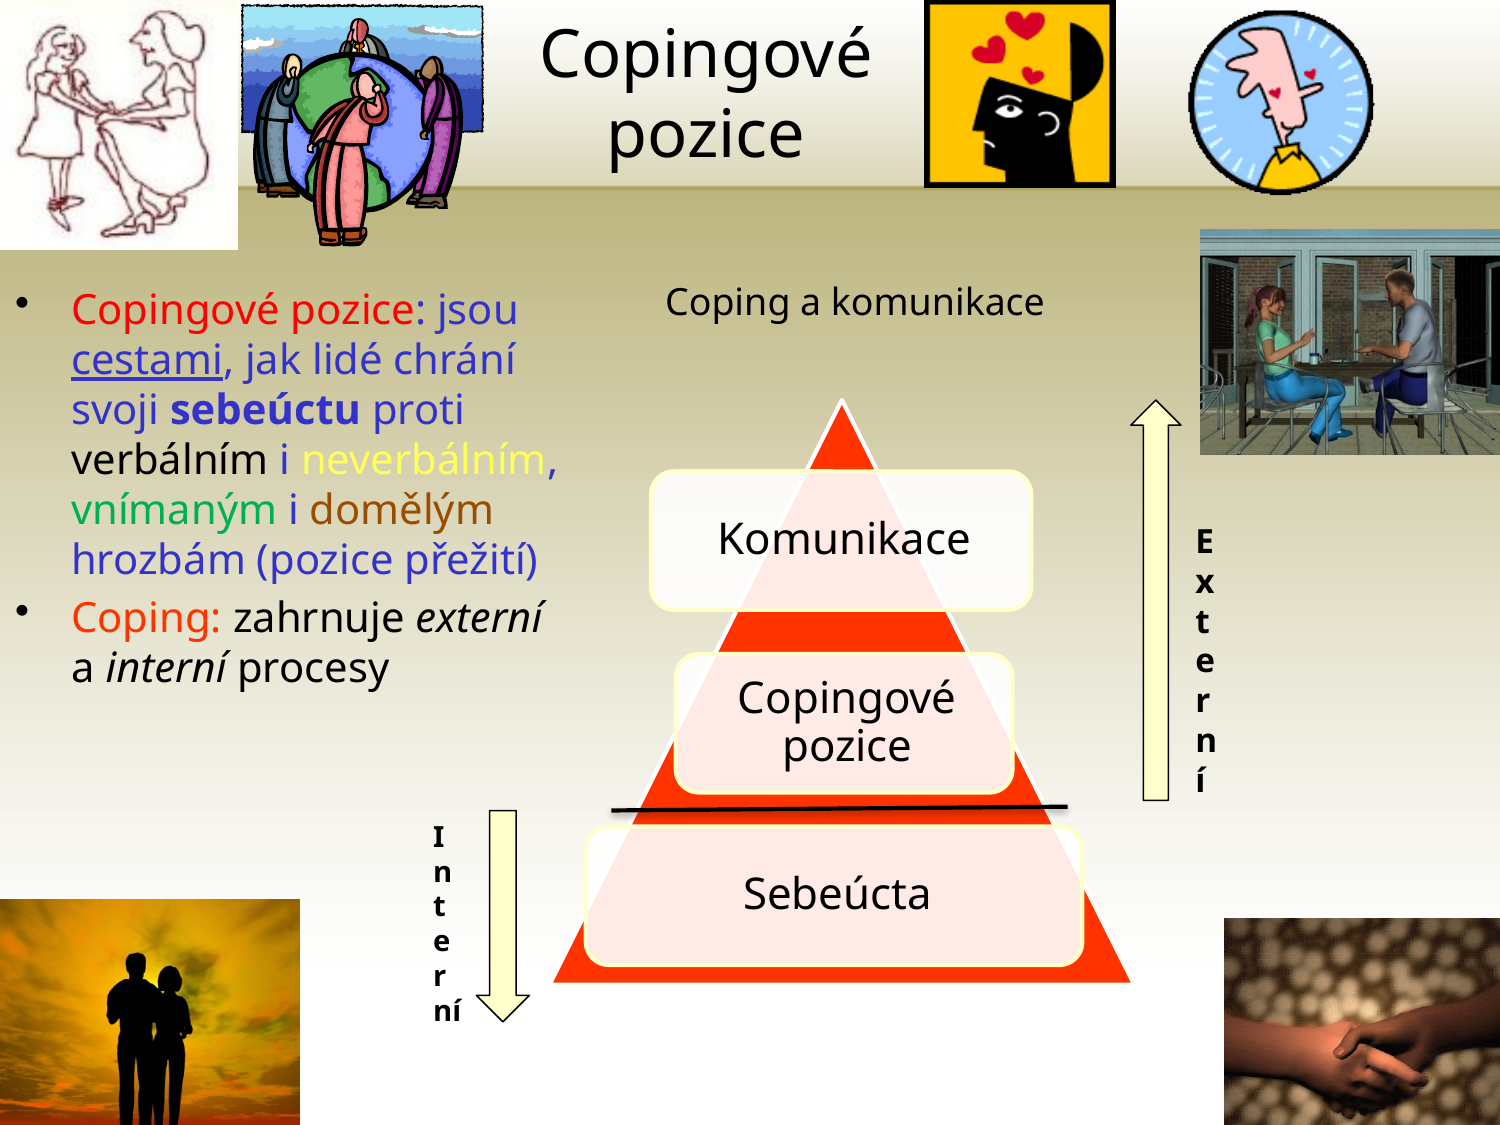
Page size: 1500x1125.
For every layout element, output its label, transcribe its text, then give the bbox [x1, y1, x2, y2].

picture [477, 986, 489, 995]
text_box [611, 806, 1068, 811]
picture [0, 0, 1500, 1125]
text_box Interní [418, 994, 477, 1035]
text_box Coping a komunikace [650, 270, 1146, 331]
text_box [477, 994, 530, 1022]
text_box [342, 399, 1233, 986]
list Copingové pozice: jsou cestami, jak lidé chrání svoji sebeúctu proti verbálním i neverbálním, vnímaným i domělým hrozbám (pozice přežití) Coping: zahrnuje externí a interní procesy [0, 274, 587, 782]
title Copingové pozice [491, 36, 919, 179]
